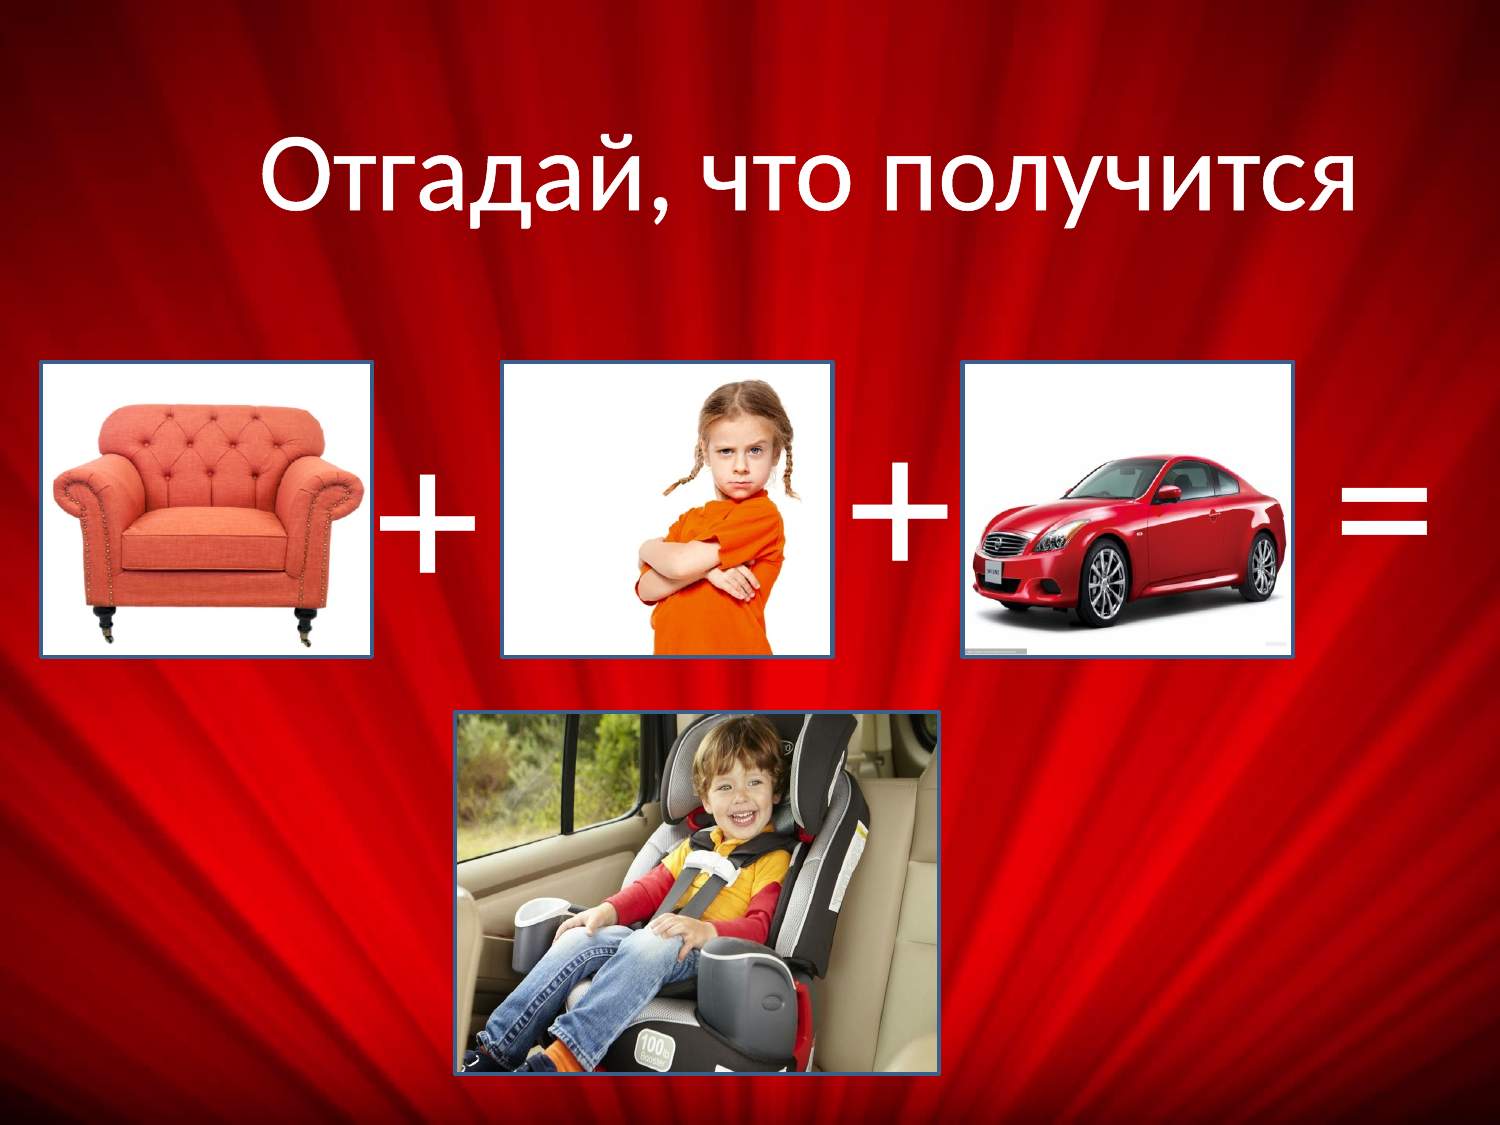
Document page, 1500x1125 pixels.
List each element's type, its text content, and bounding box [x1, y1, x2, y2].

text_box [453, 710, 941, 1076]
text_box = [1317, 361, 1452, 627]
text_box [500, 360, 835, 659]
text_box [39, 360, 374, 659]
picture [0, 0, 1500, 1125]
text_box [960, 360, 1295, 659]
text_box + [833, 361, 960, 627]
text_box + [360, 373, 495, 639]
text_box Отгадай, что получится [82, 89, 1500, 240]
